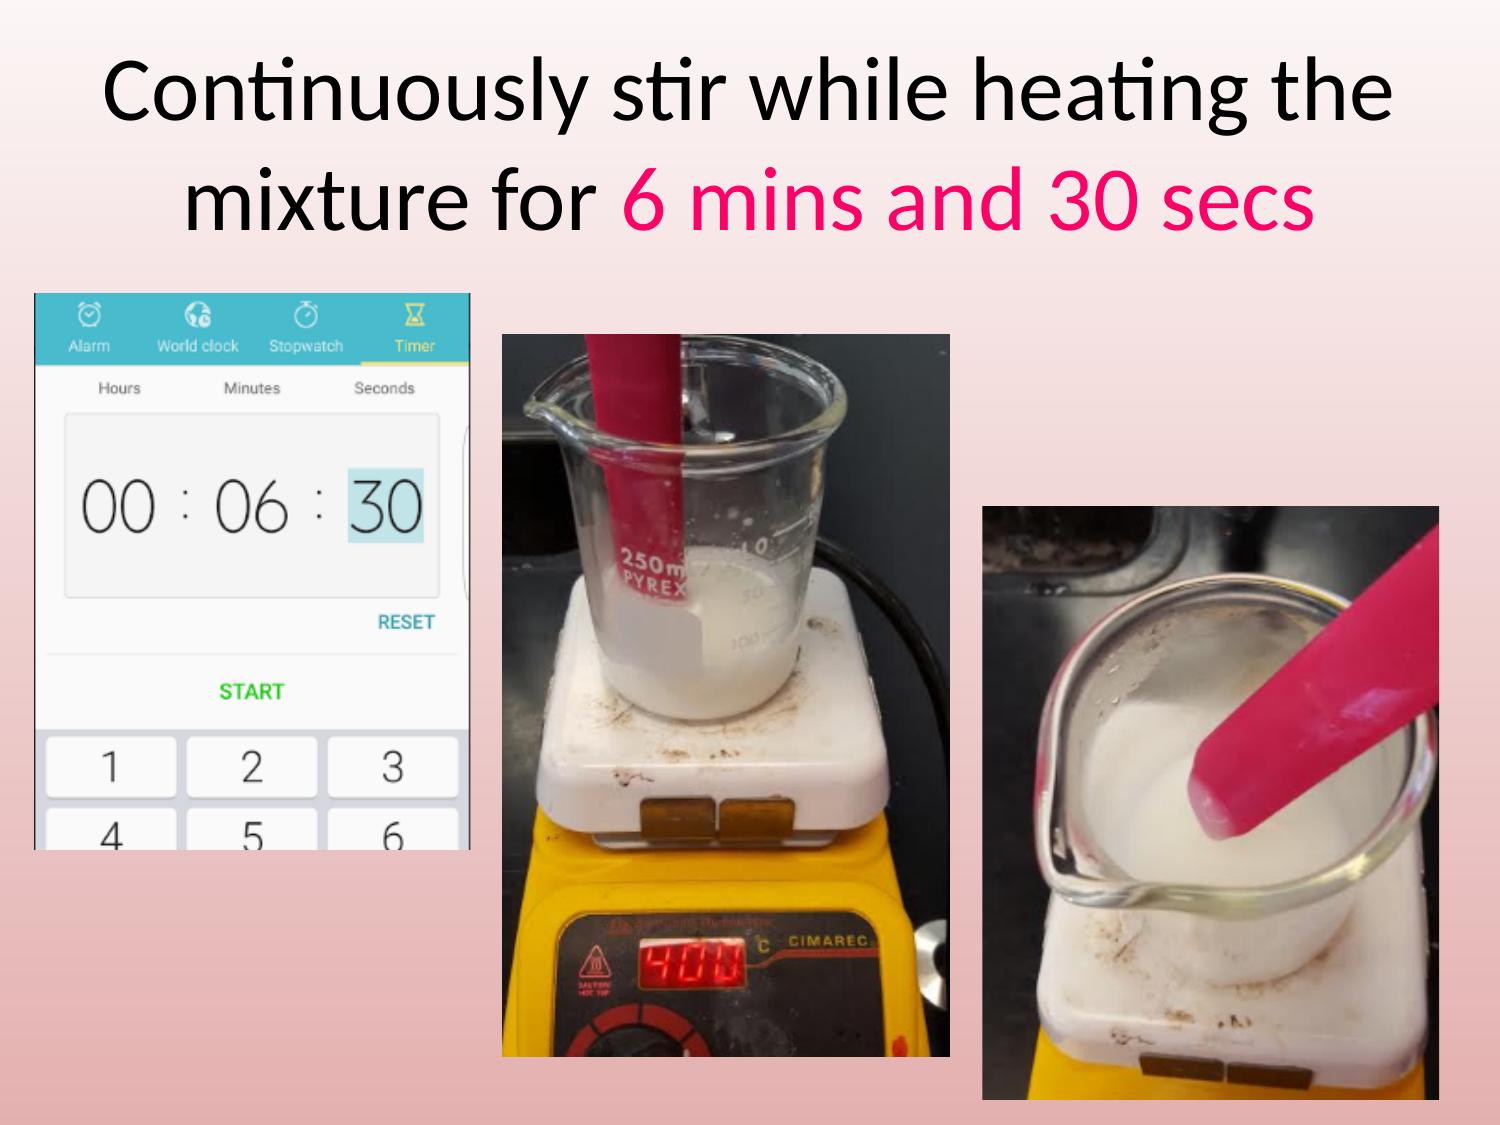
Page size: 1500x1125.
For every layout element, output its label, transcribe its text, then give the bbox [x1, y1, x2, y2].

picture [502, 334, 951, 1057]
picture [982, 506, 1440, 1101]
title Continuously stir while heating the mixture for 6 mins and 30 secs [75, 45, 1425, 233]
picture [33, 293, 471, 851]
